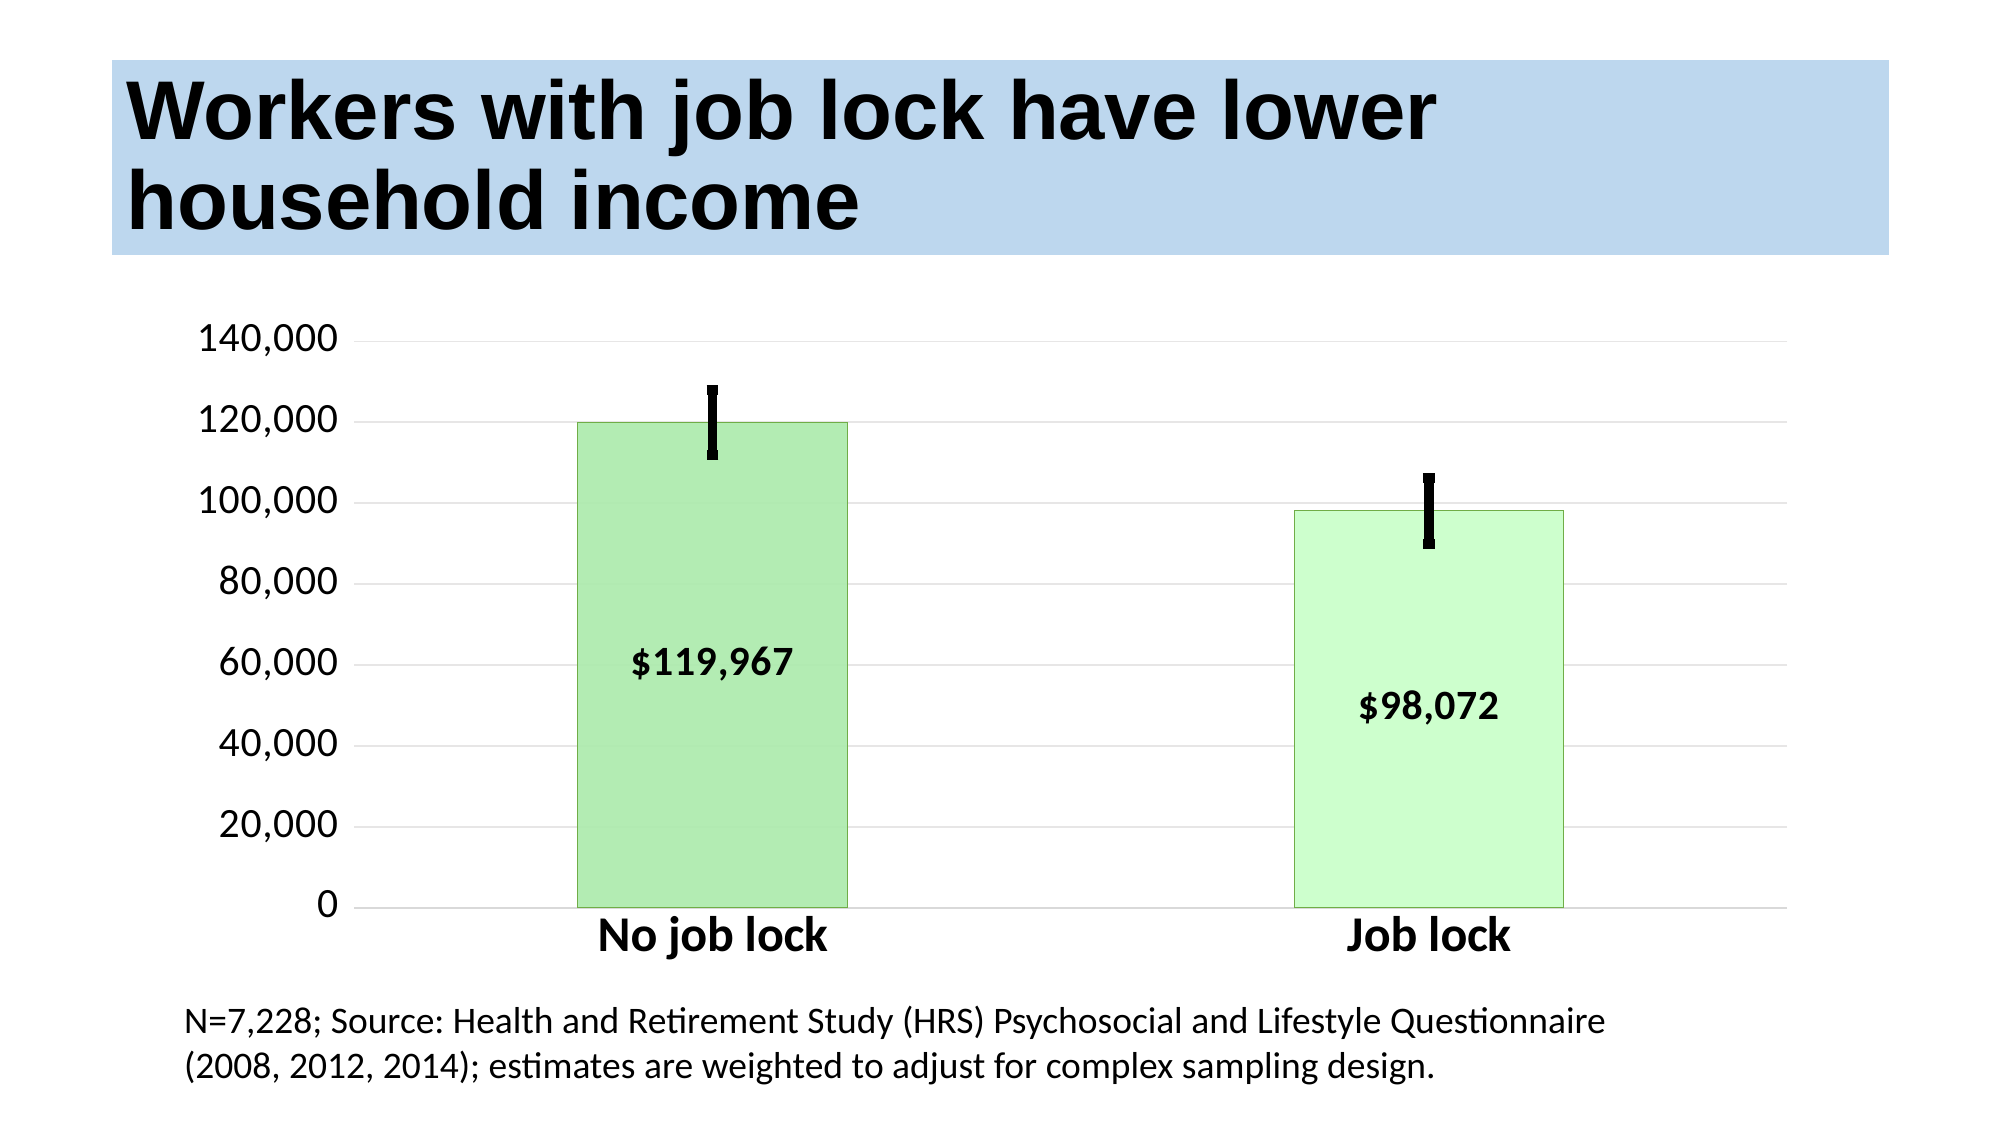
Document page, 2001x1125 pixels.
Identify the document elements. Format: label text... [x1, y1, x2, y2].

title Workers with job lock have lower household income [111, 59, 1890, 256]
chart [163, 306, 1821, 978]
text_box N=7,228; Source: Health and Retirement Study (HRS) Psychosocial and Lifestyle Questionnaire (2008, 2012, 2014); estimates are weighted to adjust for complex sampling design. [94, 988, 1684, 1094]
